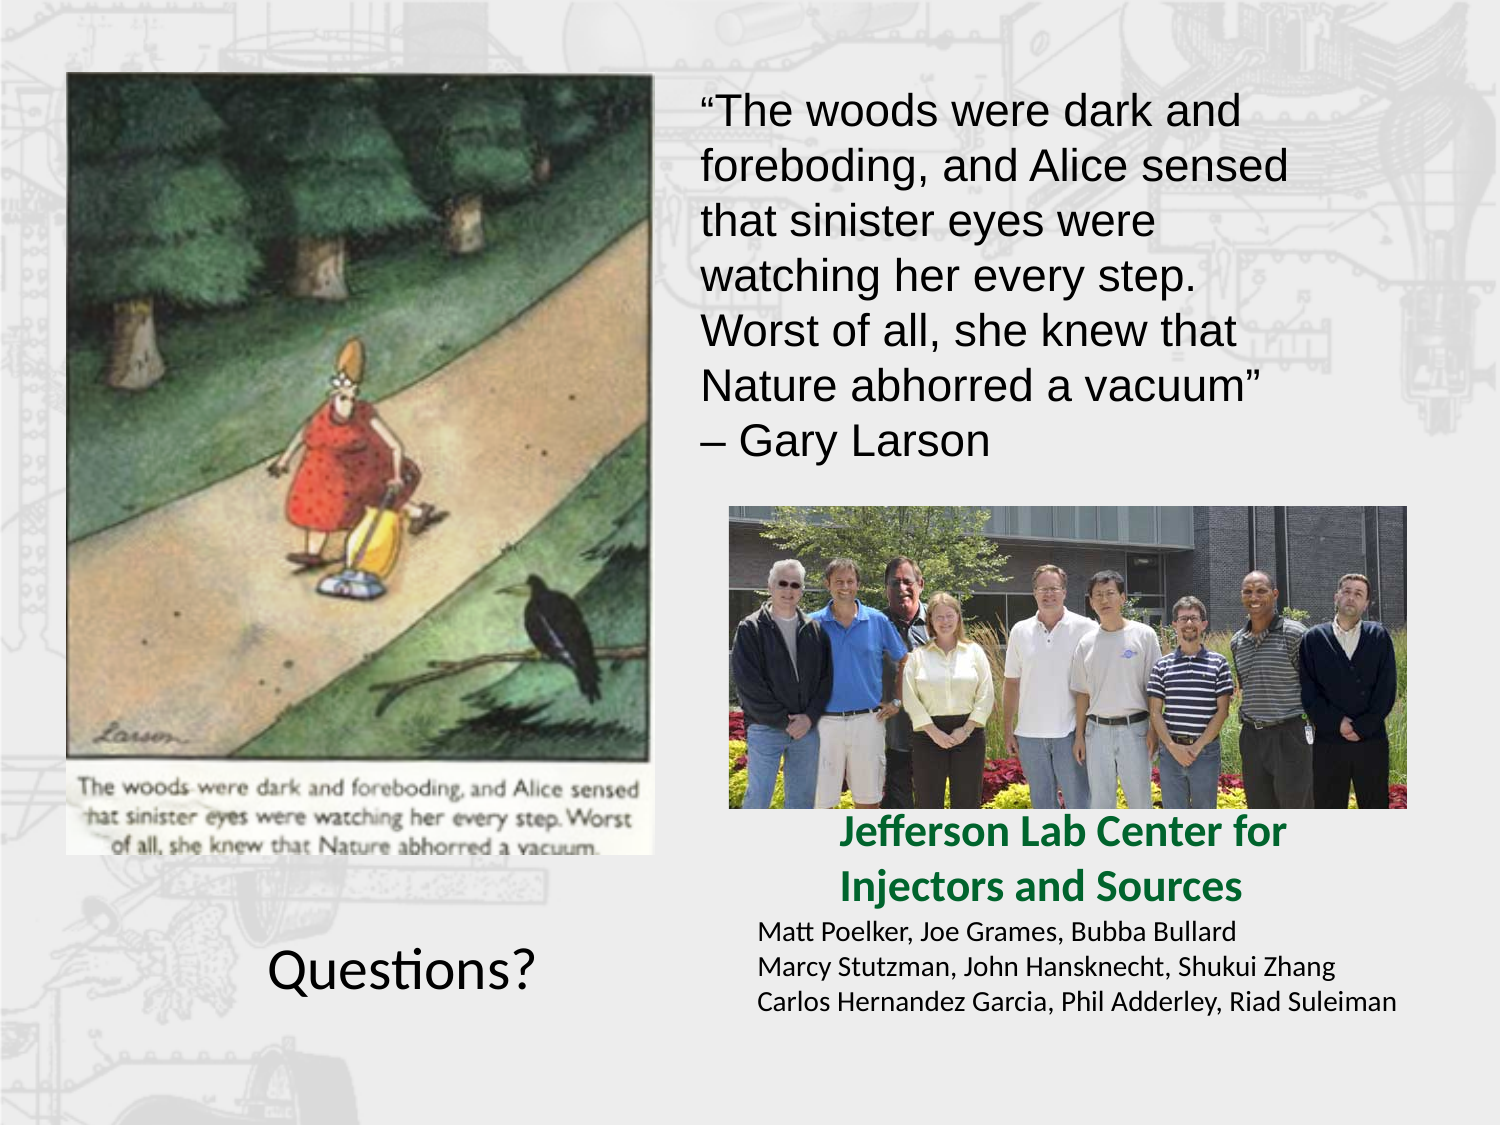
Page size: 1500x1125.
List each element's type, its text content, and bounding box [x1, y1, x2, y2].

picture [728, 506, 1408, 809]
text_box “The woods were dark and foreboding, and Alice sensed that sinister eyes were watching her every step. Worst of all, she knew that Nature abhorred a vacuum” – Gary Larson [685, 72, 1311, 473]
text_box Matt Poelker, Joe Grames, Bubba Bullard Marcy Stutzman, John Hansknecht, Shukui Zhang Carlos Hernandez Garcia, Phil Adderley, Riad Suleiman [742, 905, 1439, 1025]
picture [66, 72, 655, 855]
title Questions? [165, 922, 641, 1009]
text_box Jefferson Lab Center for Injectors and Sources [824, 817, 1357, 919]
